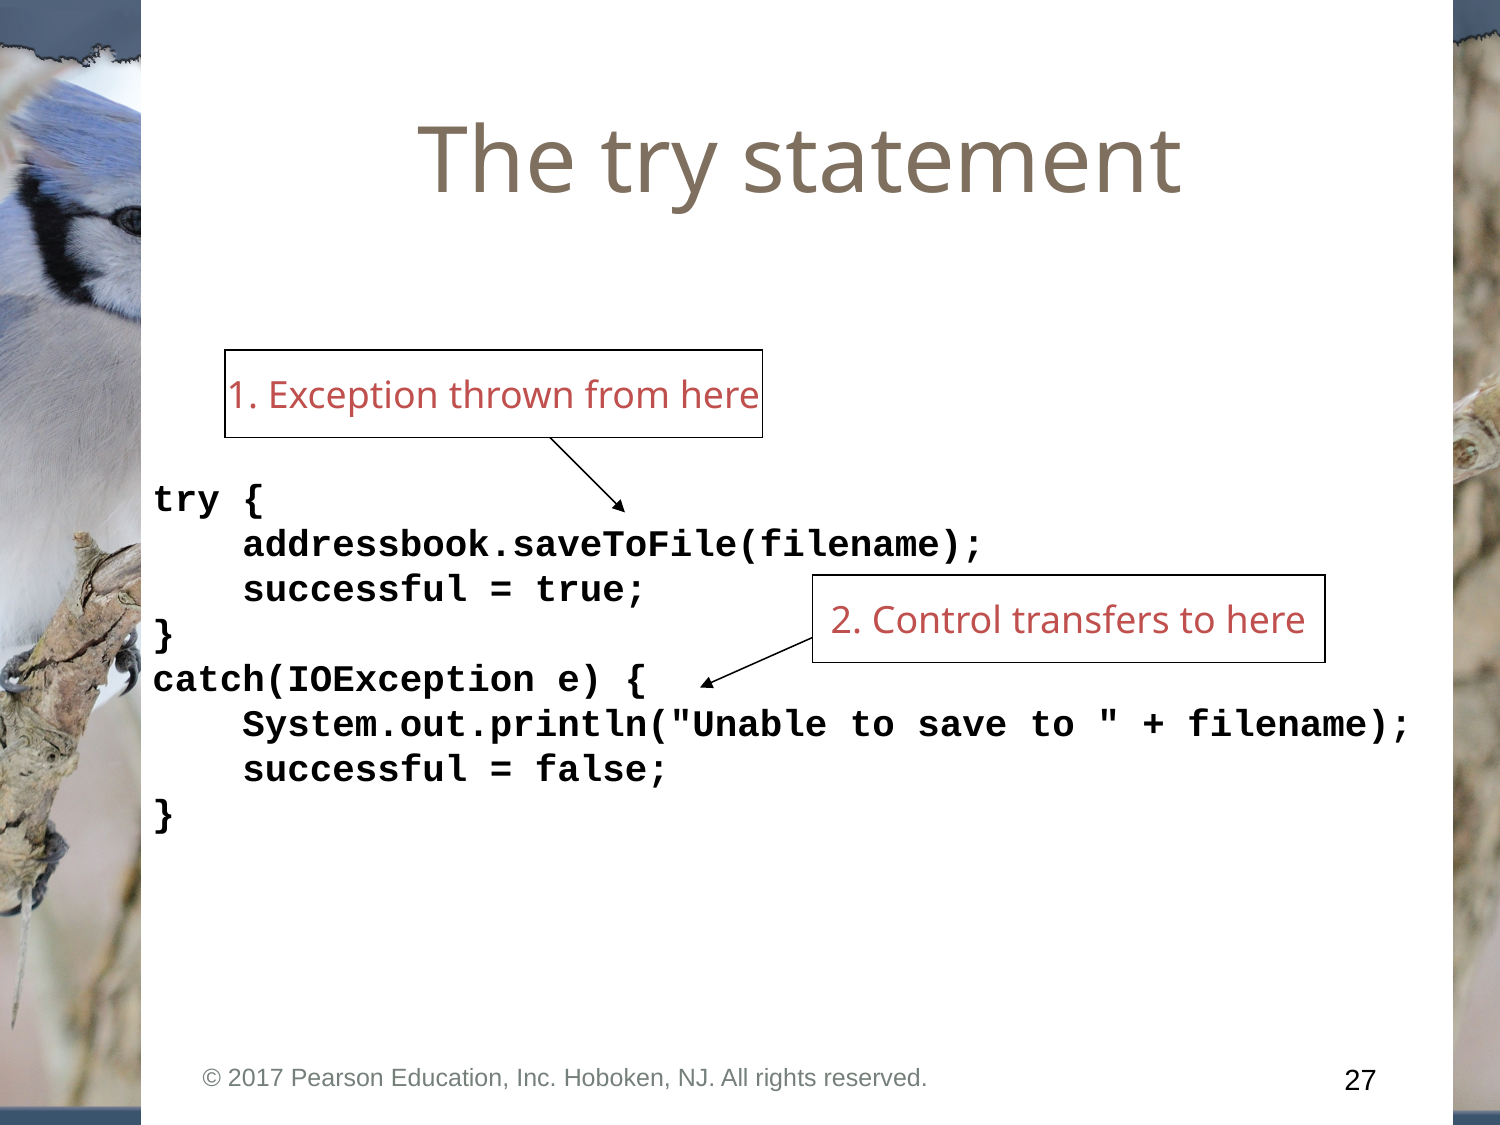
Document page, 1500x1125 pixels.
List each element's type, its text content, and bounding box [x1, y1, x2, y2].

picture [0, 0, 141, 1125]
text_box [699, 637, 813, 689]
footer © 2017 Pearson Education, Inc. Hoboken, NJ. All rights reserved. [187, 1054, 1325, 1105]
text_box [549, 437, 625, 513]
picture [1453, 0, 1500, 1125]
text_box 2. Control transfers to here [812, 574, 1325, 663]
text_box try { addressbook.saveToFile(filename); successful = true; } catch(IOException e) { System.out.println("Unable to save to " + filename); successful = false; } [137, 466, 1428, 887]
text_box 1. Exception thrown from here [224, 349, 763, 438]
title The try statement [162, 62, 1438, 250]
